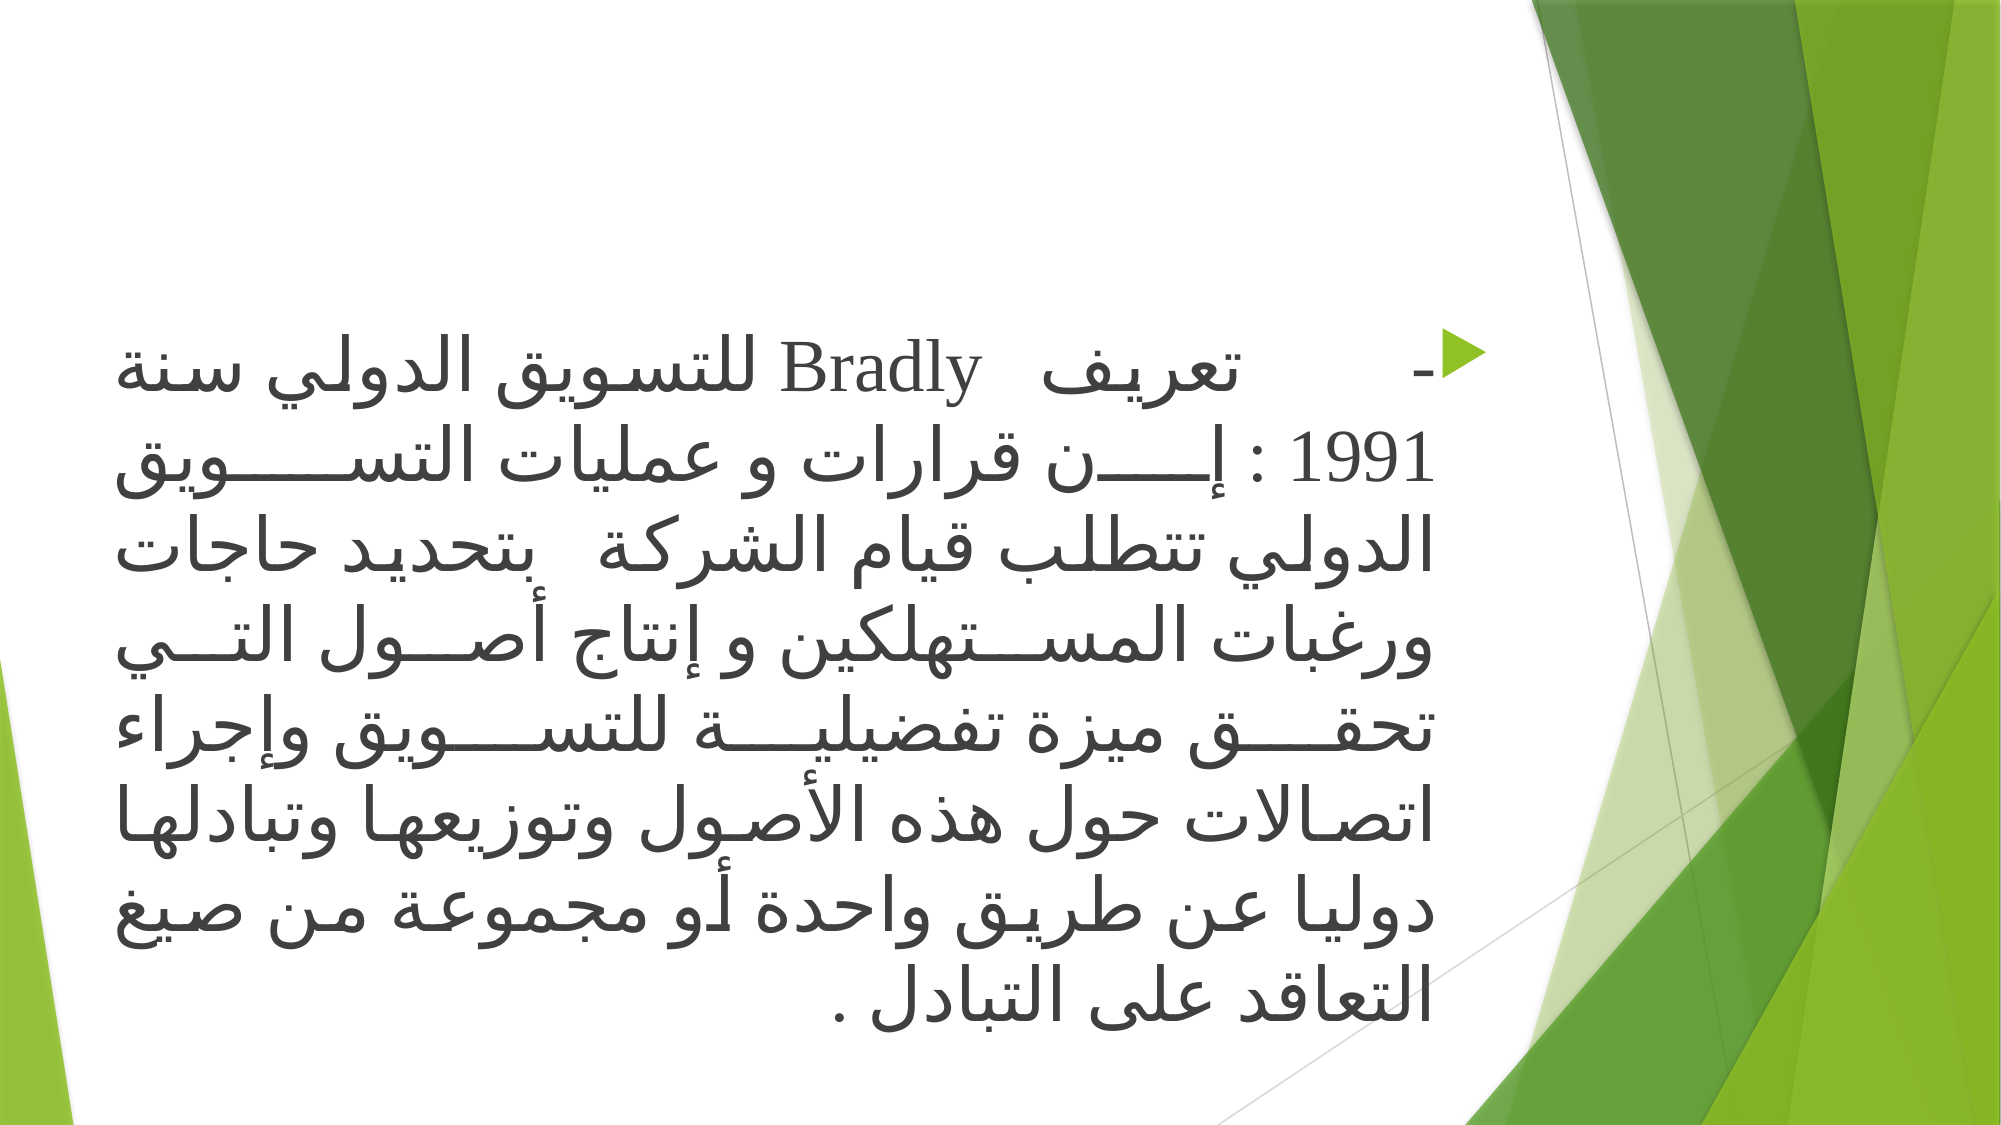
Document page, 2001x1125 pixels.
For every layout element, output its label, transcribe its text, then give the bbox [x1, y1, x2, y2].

list - تعريف Bradly للتسويق الدولي سنة 1991 : إن قرارات و عمليات التسويق الدولي تتطلب قيام الشركة بتحديد حاجات ورغبات المستهلكين و إنتاج أصول التي تحقق ميزة تفضيلية للتسويق وإجراء اتصالات حول هذه الأصول وتوزيعها وتبادلها دوليا عن طريق واحدة أو مجموعة من صيغ التعاقد على التبادل . [98, 198, 1509, 835]
